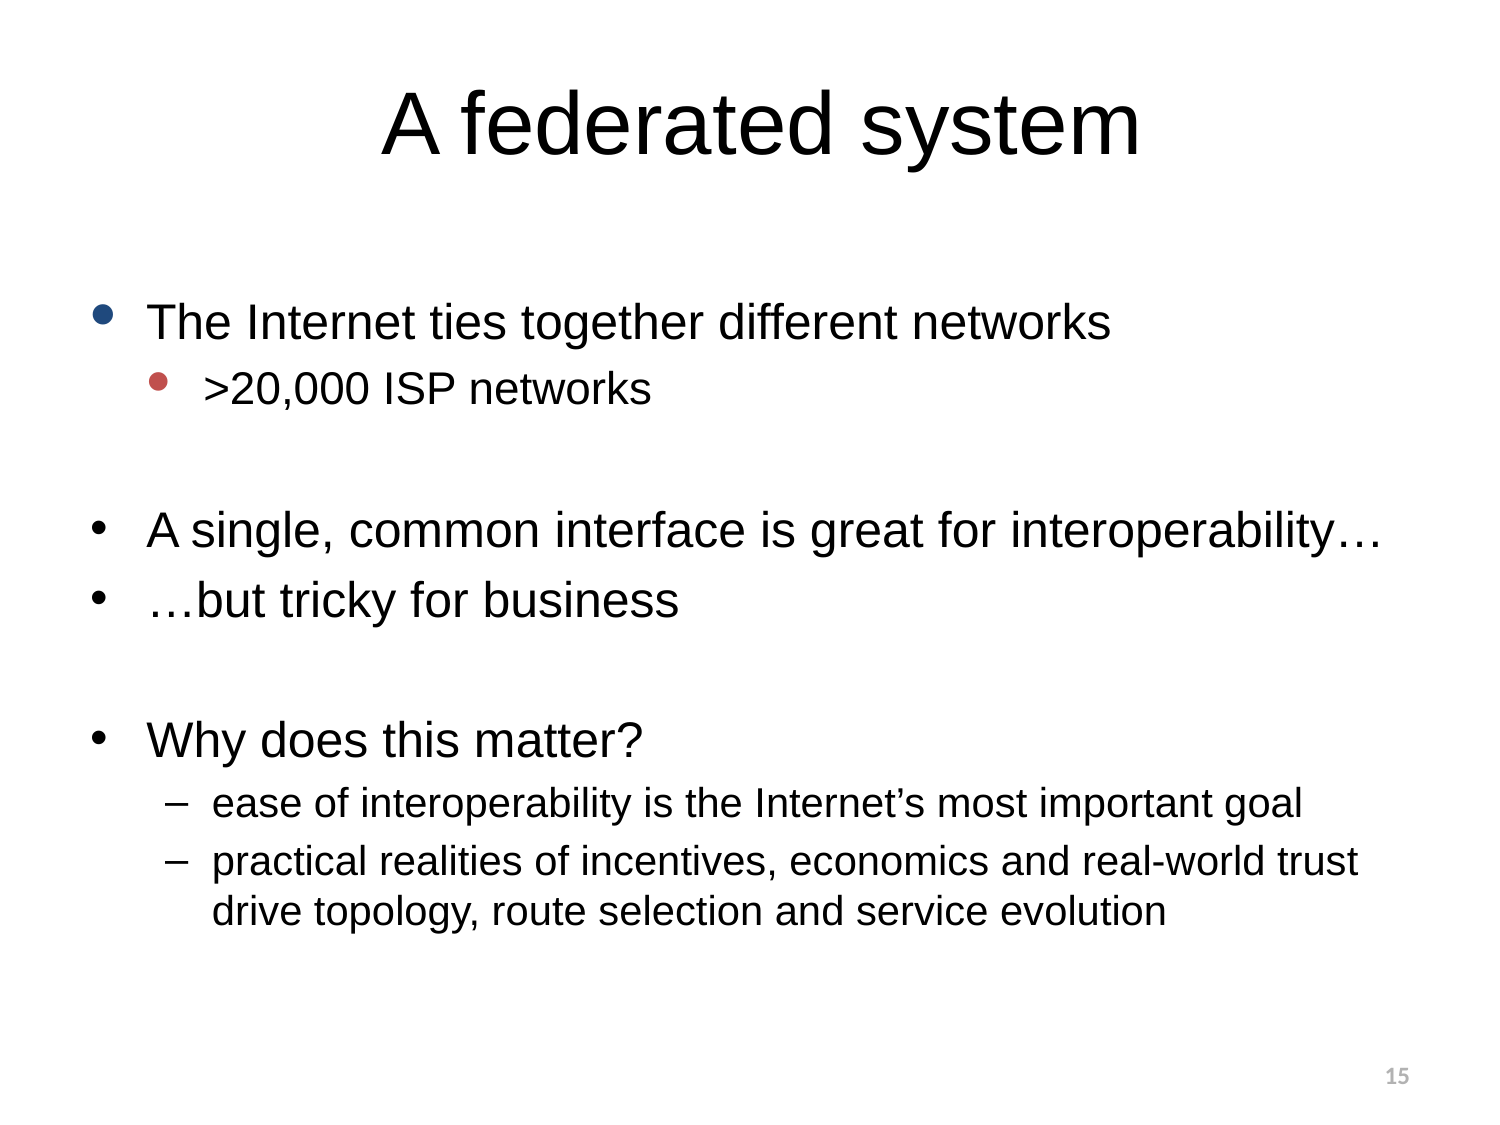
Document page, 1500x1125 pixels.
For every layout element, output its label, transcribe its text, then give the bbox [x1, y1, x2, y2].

list A single, common interface is great for interoperability… …but tricky for business Why does this matter? ease of interoperability is the Internet’s most important goal practical realities of incentives, economics and real-world trust drive topology, route selection and service evolution [75, 350, 1488, 1125]
title A federated system [12, 57, 1488, 288]
slide_number 15 [1074, 1044, 1425, 1105]
text_box The Internet ties together different networks >20,000 ISP networks [74, 281, 1425, 475]
